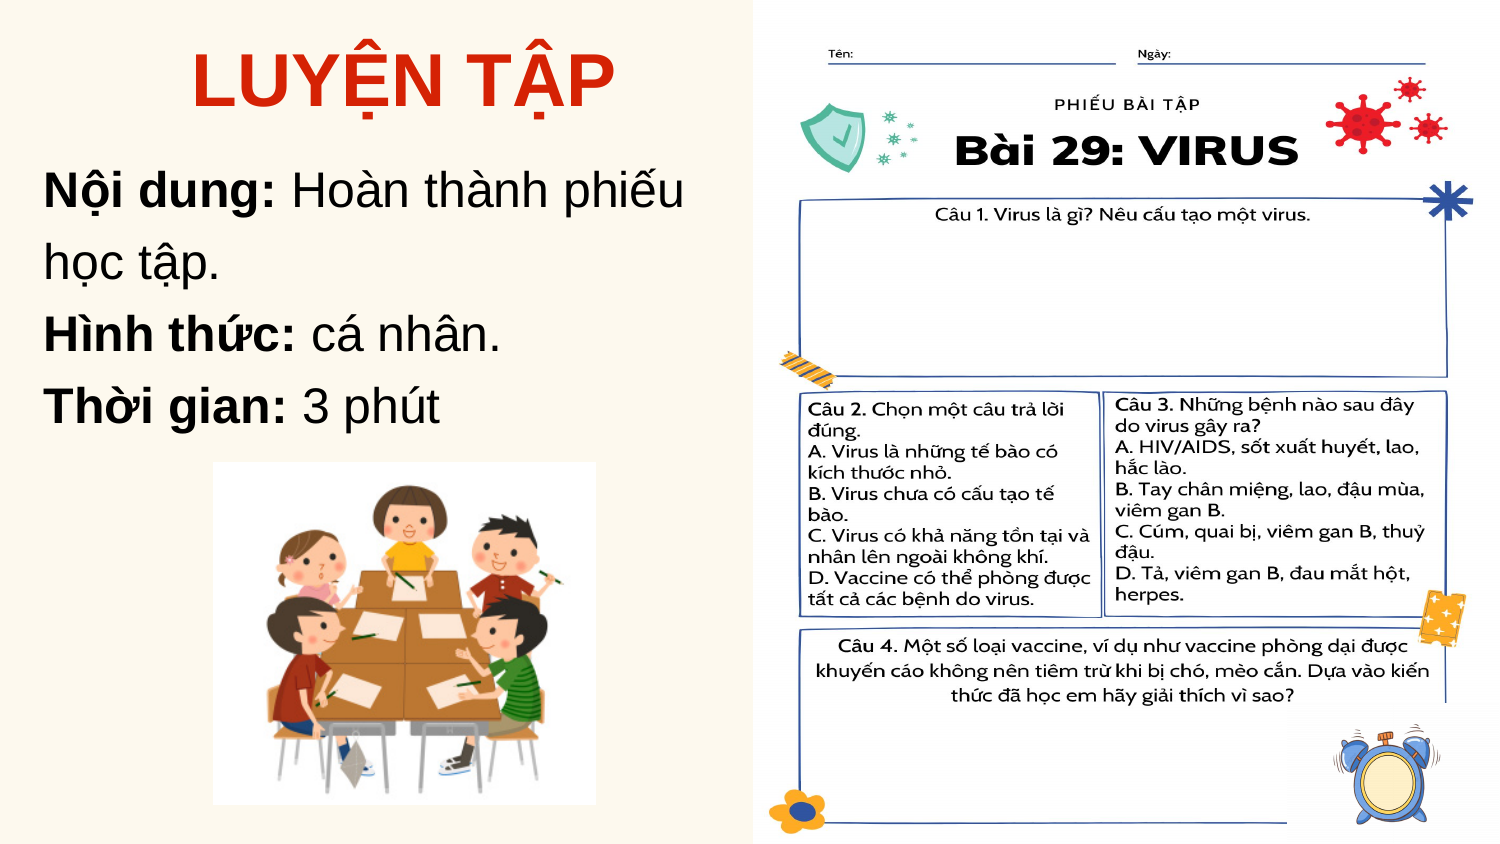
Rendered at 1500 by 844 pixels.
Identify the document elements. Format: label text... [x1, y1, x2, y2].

text_box Nội dung: Hoàn thành phiếu học tập. Hình thức: cá nhân. Thời gian: 3 phút [29, 137, 748, 441]
picture [753, 0, 1500, 844]
picture [213, 462, 596, 805]
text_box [1286, 702, 1500, 844]
title LUYỆN TẬP [0, 42, 748, 137]
